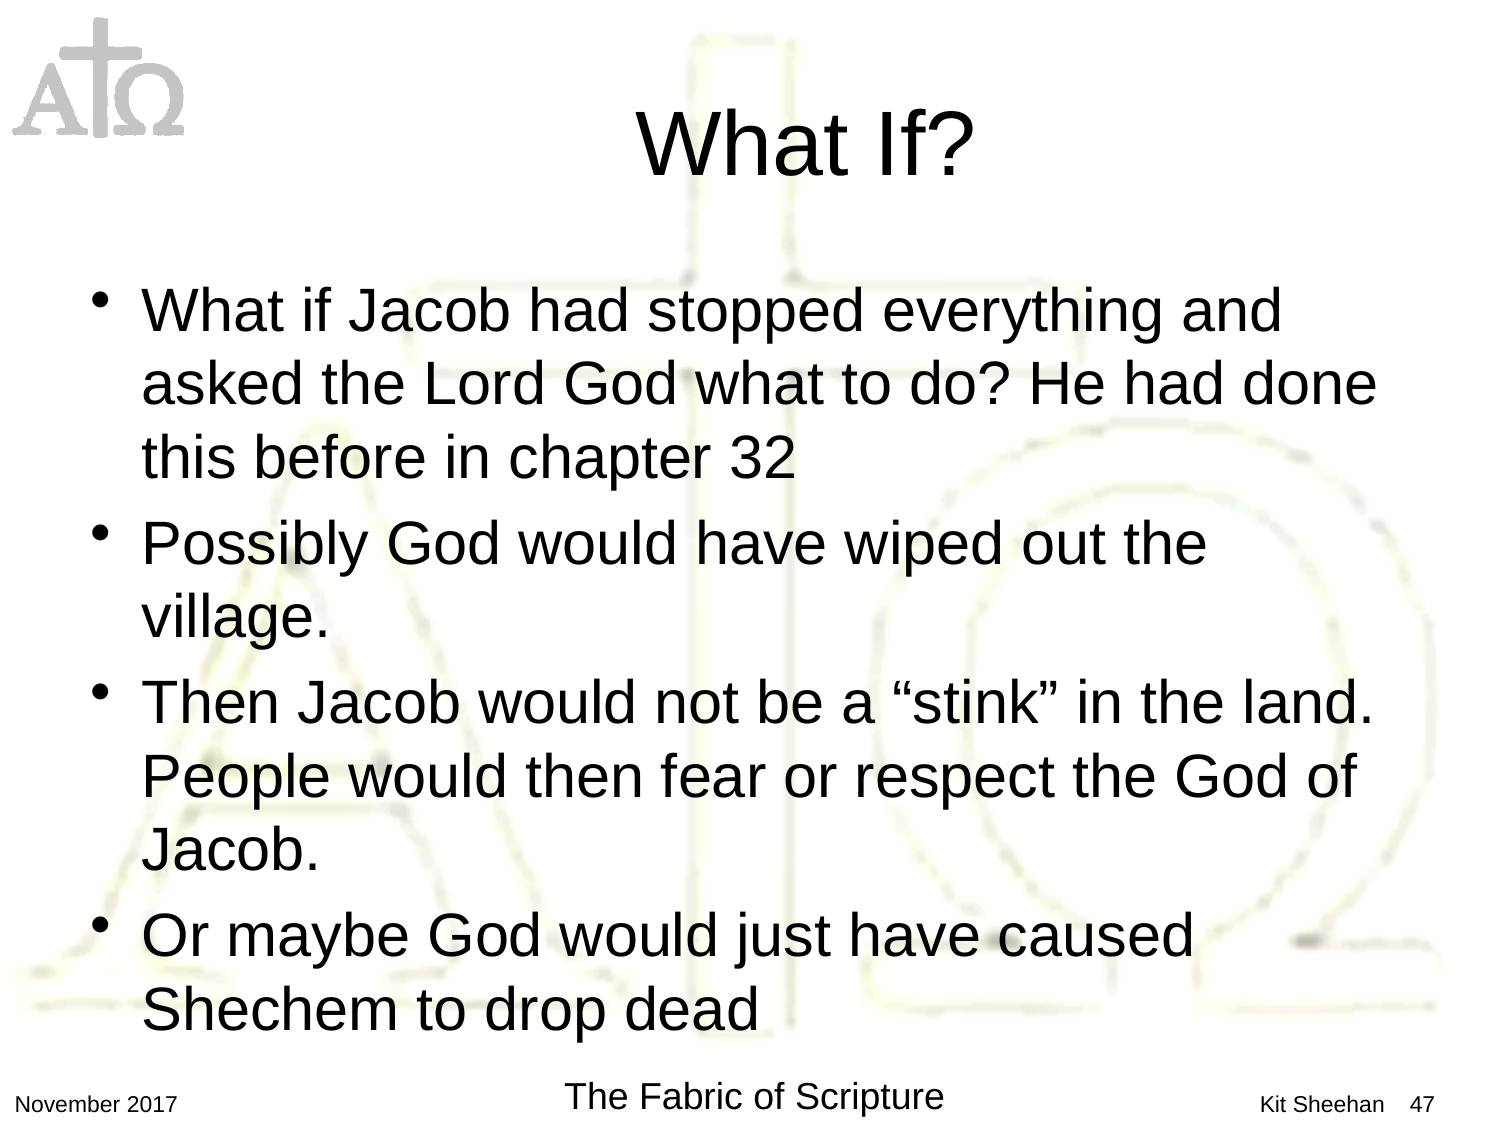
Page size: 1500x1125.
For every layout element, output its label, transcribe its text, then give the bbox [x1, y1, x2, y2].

title What If? [187, 44, 1426, 233]
list What if Jacob had stopped everything and asked the Lord God what to do? He had done this before in chapter 32 Possibly God would have wiped out the village. Then Jacob would not be a “stink” in the land. People would then fear or respect the God of Jacob. Or maybe God would just have caused Shechem to drop dead [74, 262, 1426, 1055]
